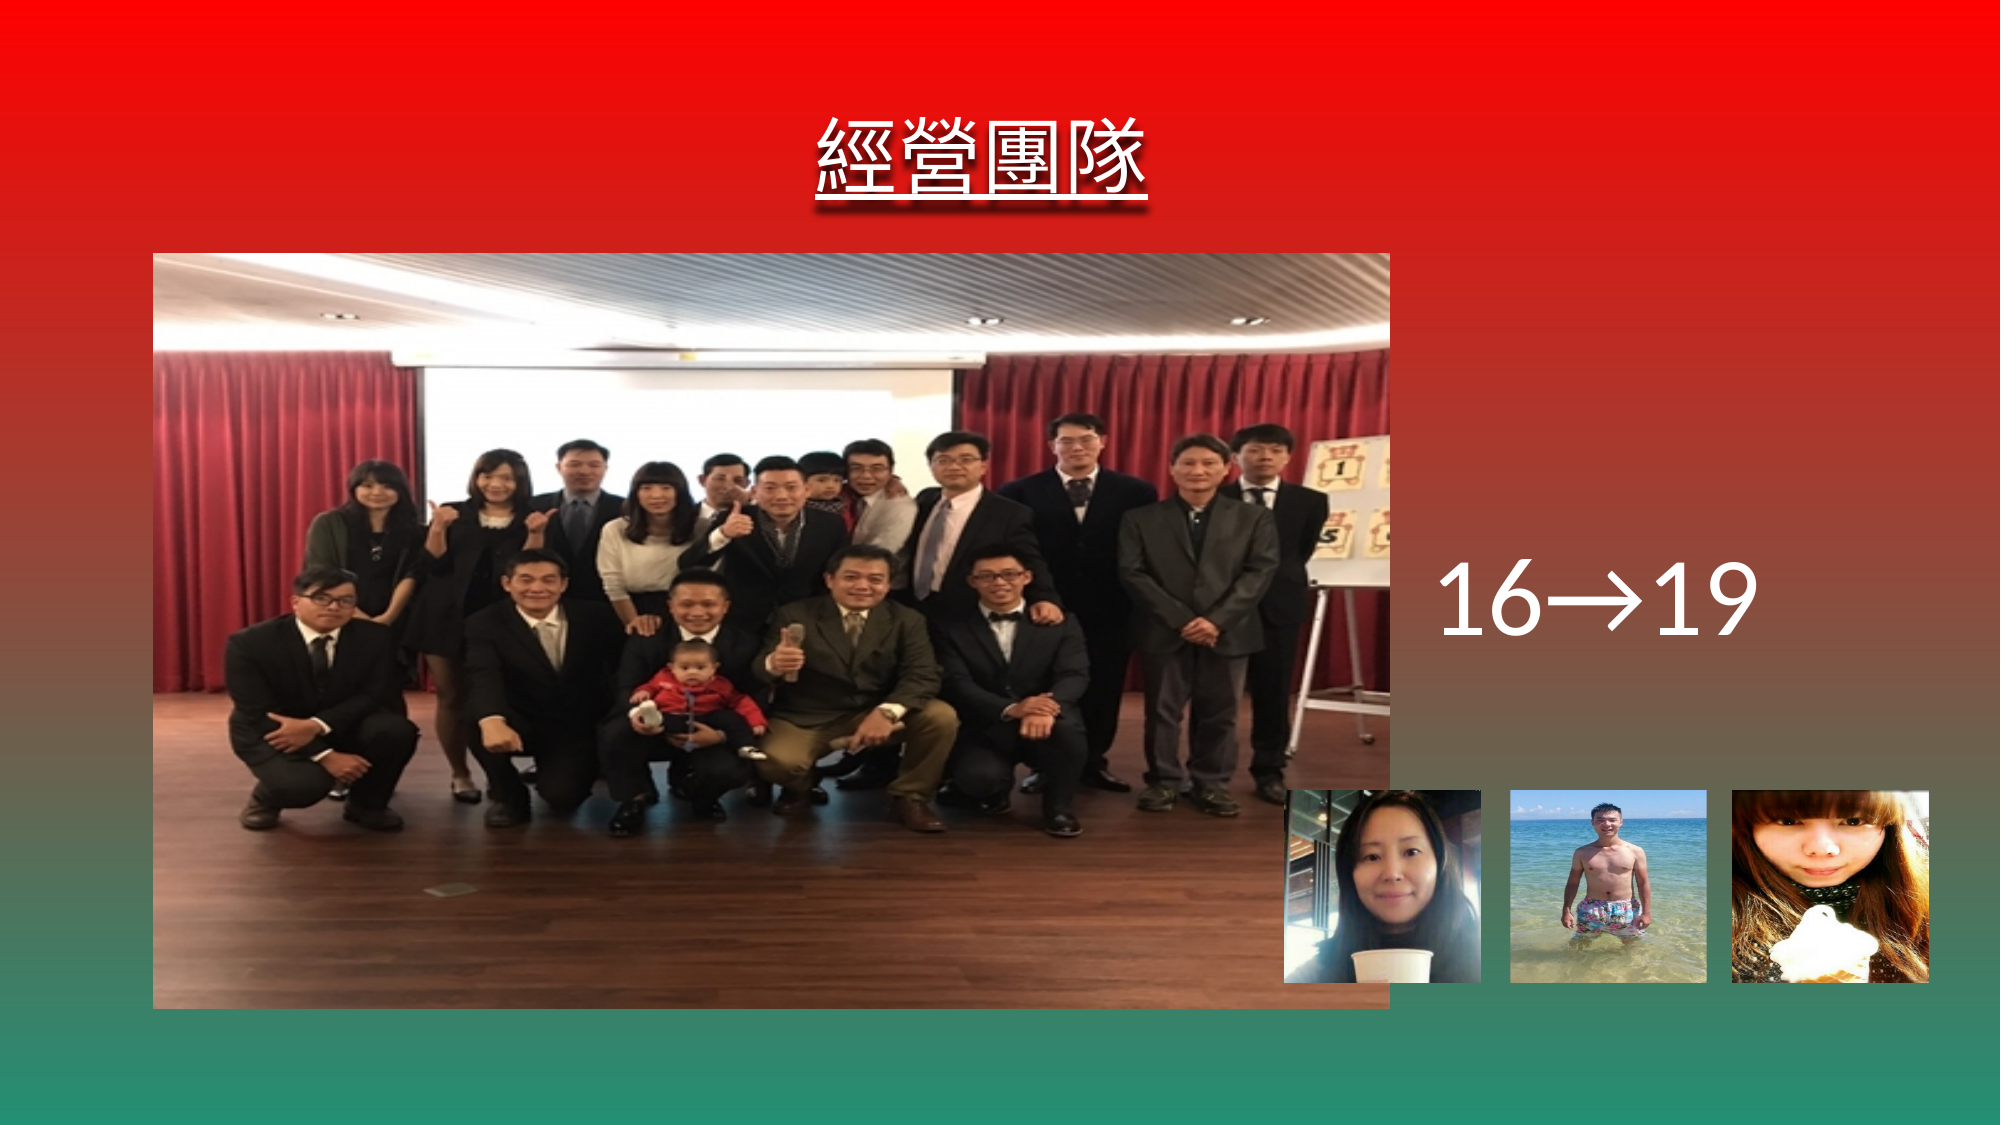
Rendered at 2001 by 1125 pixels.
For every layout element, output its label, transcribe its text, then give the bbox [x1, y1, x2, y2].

picture [152, 253, 1481, 1010]
picture [1510, 790, 1707, 983]
picture [1732, 790, 1929, 983]
text_box 16→19 [1415, 515, 1776, 665]
text_box 經營團隊 [795, 86, 1167, 214]
